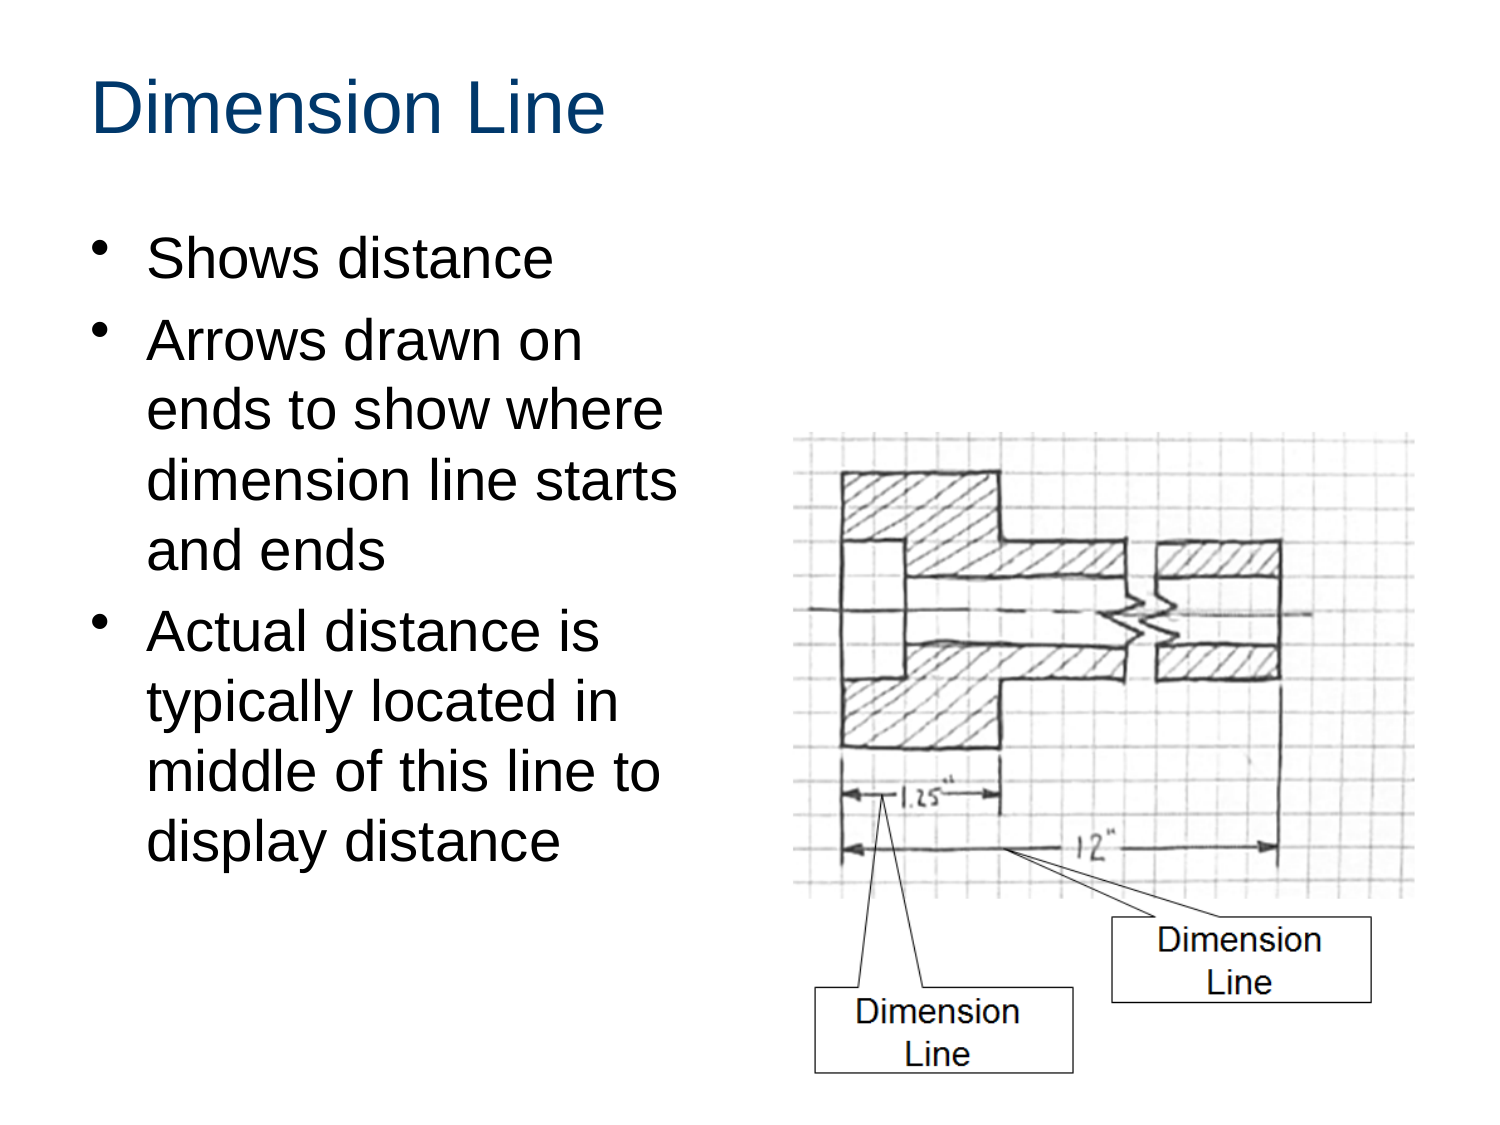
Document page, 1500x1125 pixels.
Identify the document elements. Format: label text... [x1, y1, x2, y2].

list Shows distance Arrows drawn on ends to show where dimension line starts and ends Actual distance is typically located in middle of this line to display distance [74, 212, 738, 1006]
picture [757, 412, 1460, 1080]
title Dimension Line [74, 44, 1426, 163]
